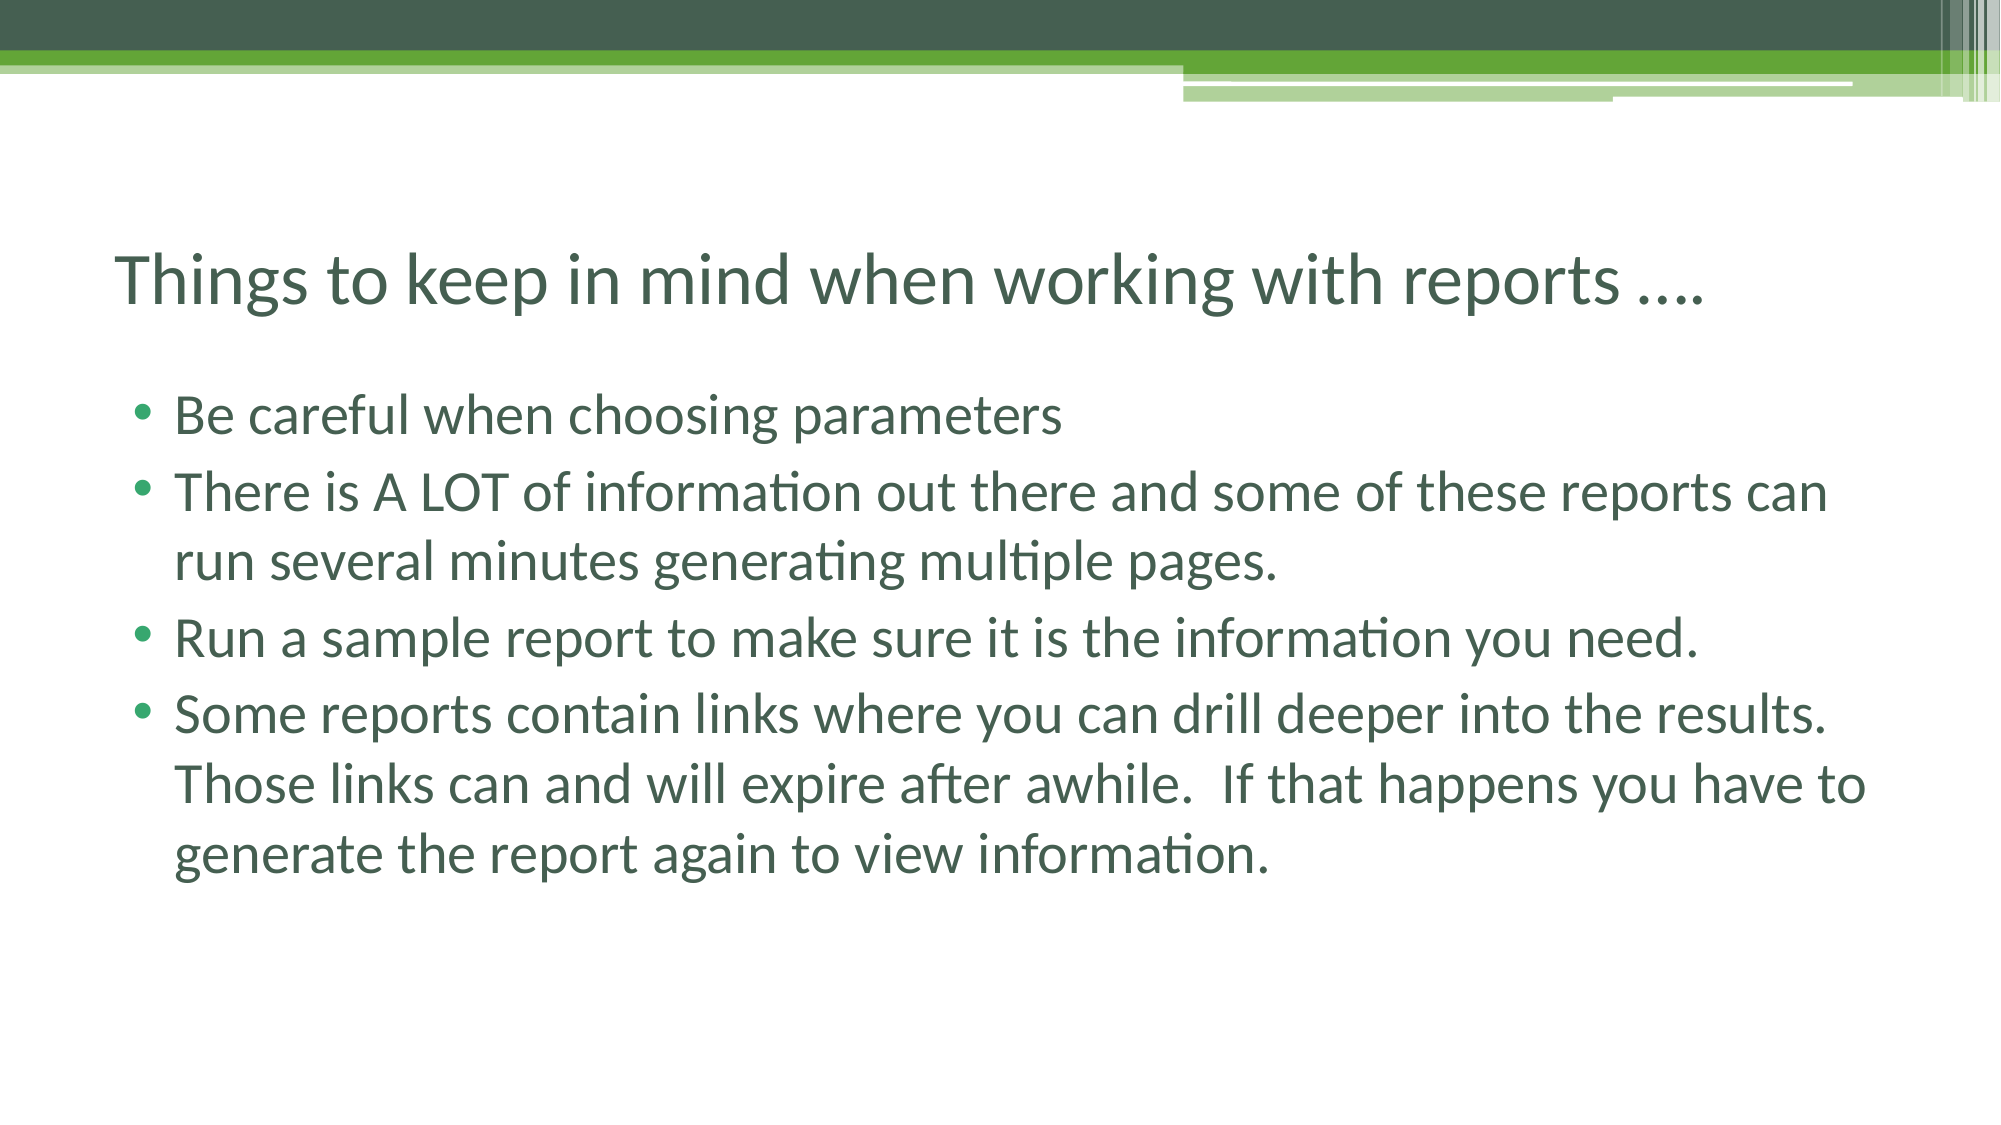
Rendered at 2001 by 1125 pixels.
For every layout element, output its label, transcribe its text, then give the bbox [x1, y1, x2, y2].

title Things to keep in mind when working with reports …. [99, 187, 1900, 363]
list Be careful when choosing parameters There is A LOT of information out there and some of these reports can run several minutes generating multiple pages. Run a sample report to make sure it is the information you need. Some reports contain links where you can drill deeper into the results. Those links can and will expire after awhile. If that happens you have to generate the report again to view information. [99, 368, 1900, 1079]
